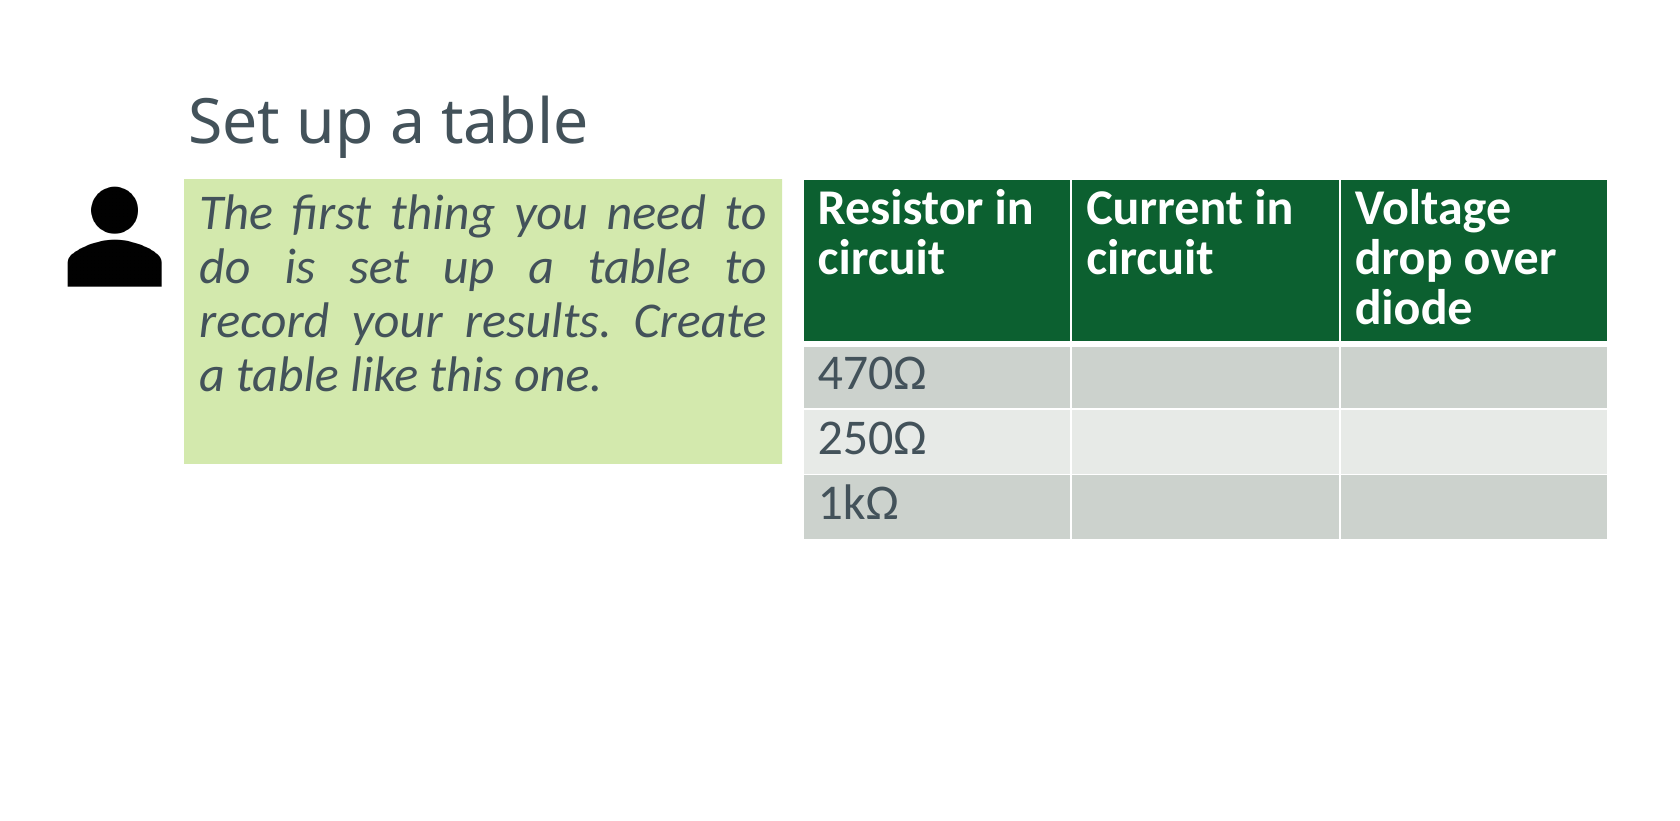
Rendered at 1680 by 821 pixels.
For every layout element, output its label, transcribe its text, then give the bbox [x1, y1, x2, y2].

title Set up a table [173, 43, 1433, 203]
picture [43, 166, 185, 307]
table_cell 250Ω [804, 410, 1070, 474]
list The first thing you need to do is set up a table to record your results. Create a table like this one. [184, 179, 783, 464]
table_header Resistor in circuit [804, 180, 1070, 341]
table_cell [1072, 347, 1339, 408]
table_header Voltage drop over diode [1341, 180, 1607, 341]
table_cell 470Ω [804, 347, 1070, 408]
table_cell [1341, 475, 1607, 539]
table_header Current in circuit [1072, 180, 1339, 341]
table_cell [1072, 475, 1339, 539]
table_cell 1kΩ [804, 475, 1070, 539]
table_cell [1341, 347, 1607, 408]
table_cell [1341, 410, 1607, 474]
table_cell [1072, 410, 1339, 474]
